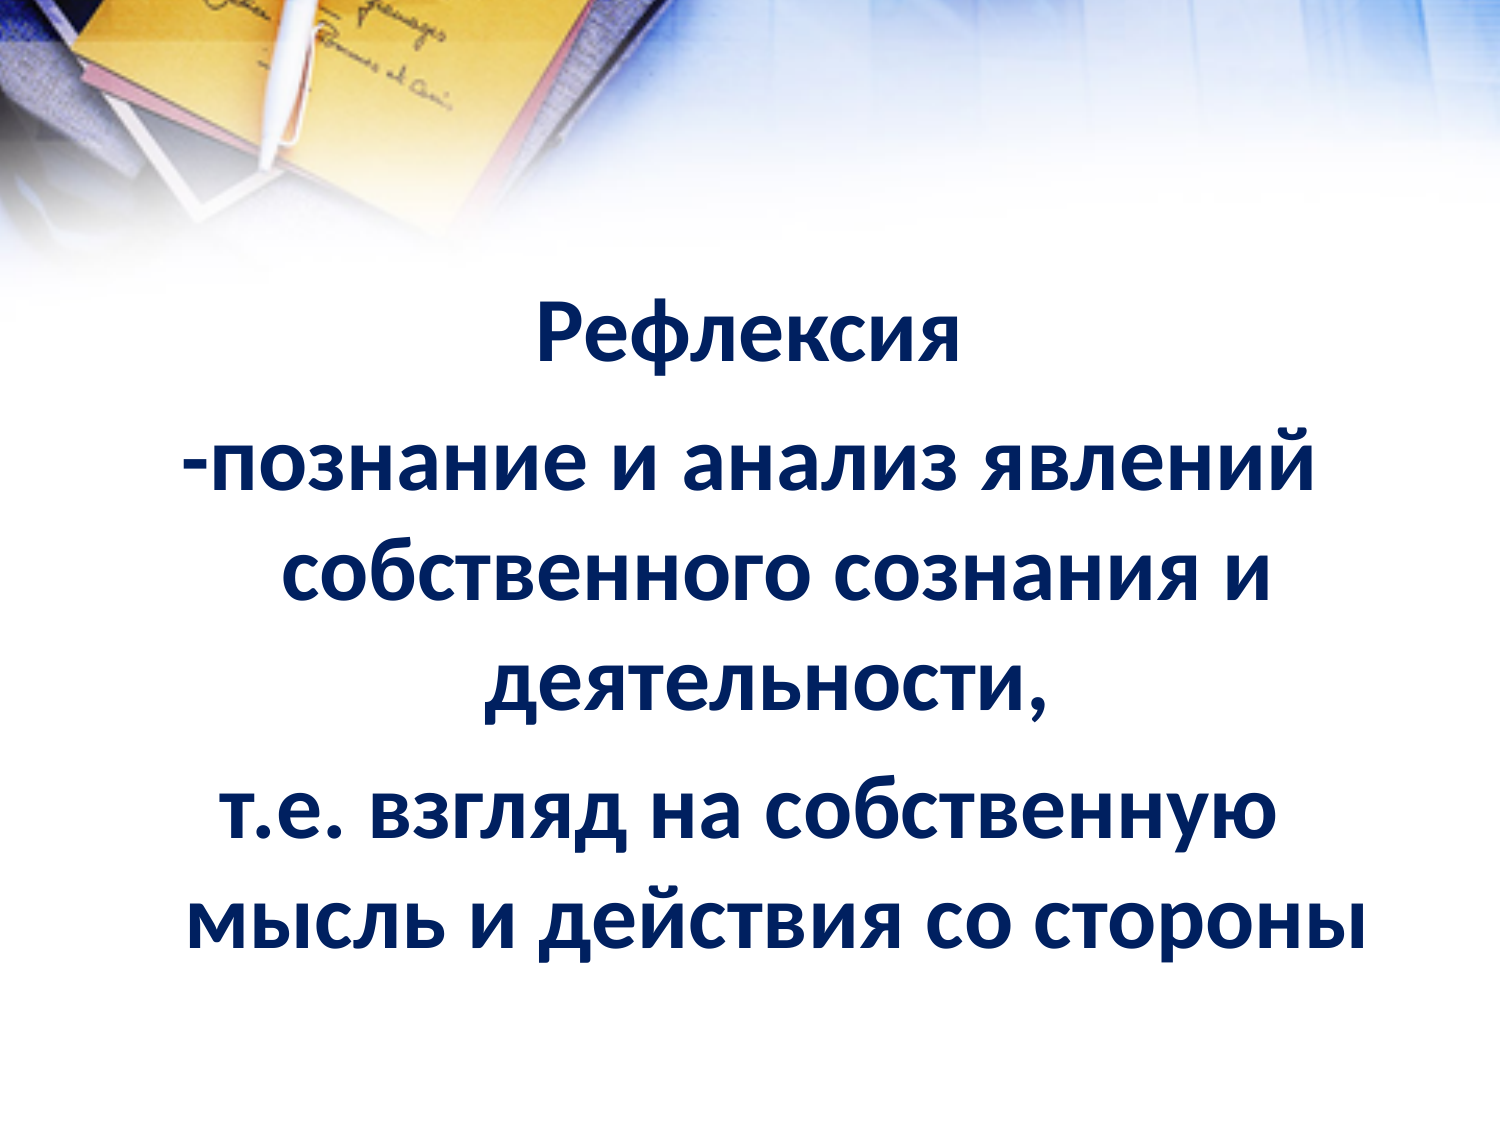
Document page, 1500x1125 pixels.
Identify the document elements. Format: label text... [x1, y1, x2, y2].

list Рефлексия -познание и анализ явлений собственного сознания и деятельности, т.е. взгляд на собственную мысль и действия со стороны [75, 262, 1425, 1005]
picture [0, 0, 1500, 1125]
